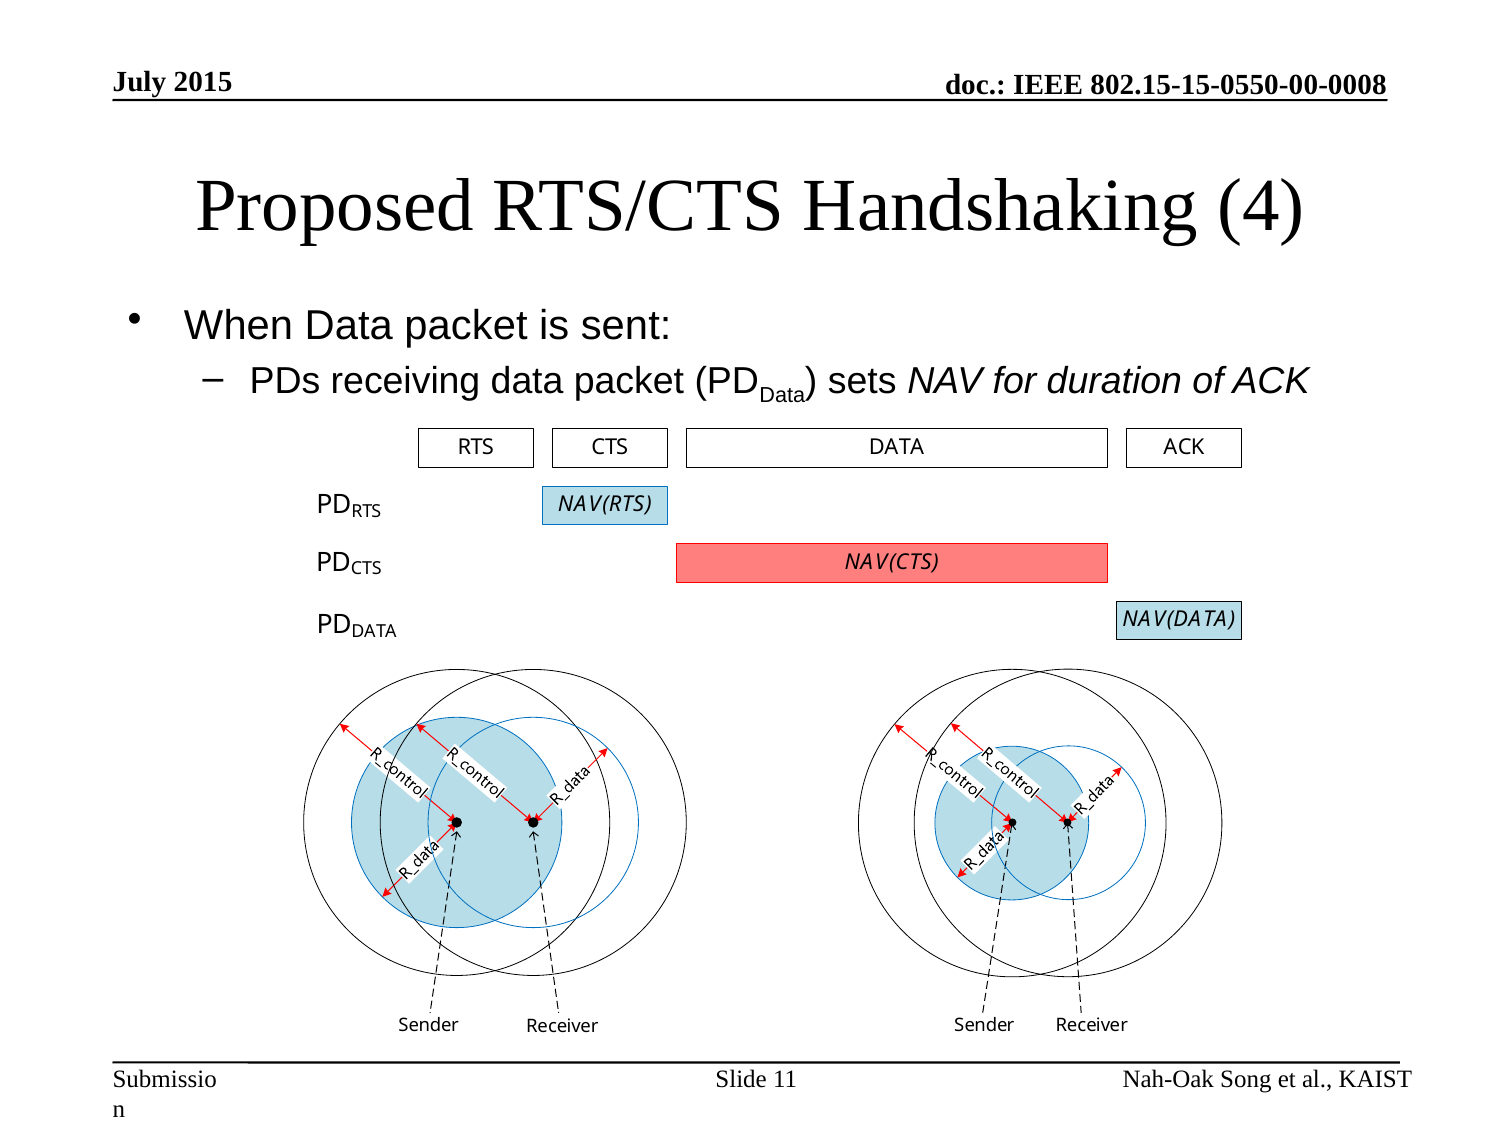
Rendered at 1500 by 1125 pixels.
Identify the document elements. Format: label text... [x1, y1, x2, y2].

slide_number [112, 62, 375, 98]
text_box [300, 423, 1247, 1048]
title Proposed RTS/CTS Handshaking (4) [112, 112, 1388, 288]
slide_number Slide 11 [712, 1062, 800, 1093]
footer Nah-Oak Song et al., KAIST [900, 1062, 1413, 1093]
list When Data packet is sent: PDs receiving data packet (PDData) sets NAV for duration of ACK [112, 290, 1388, 966]
